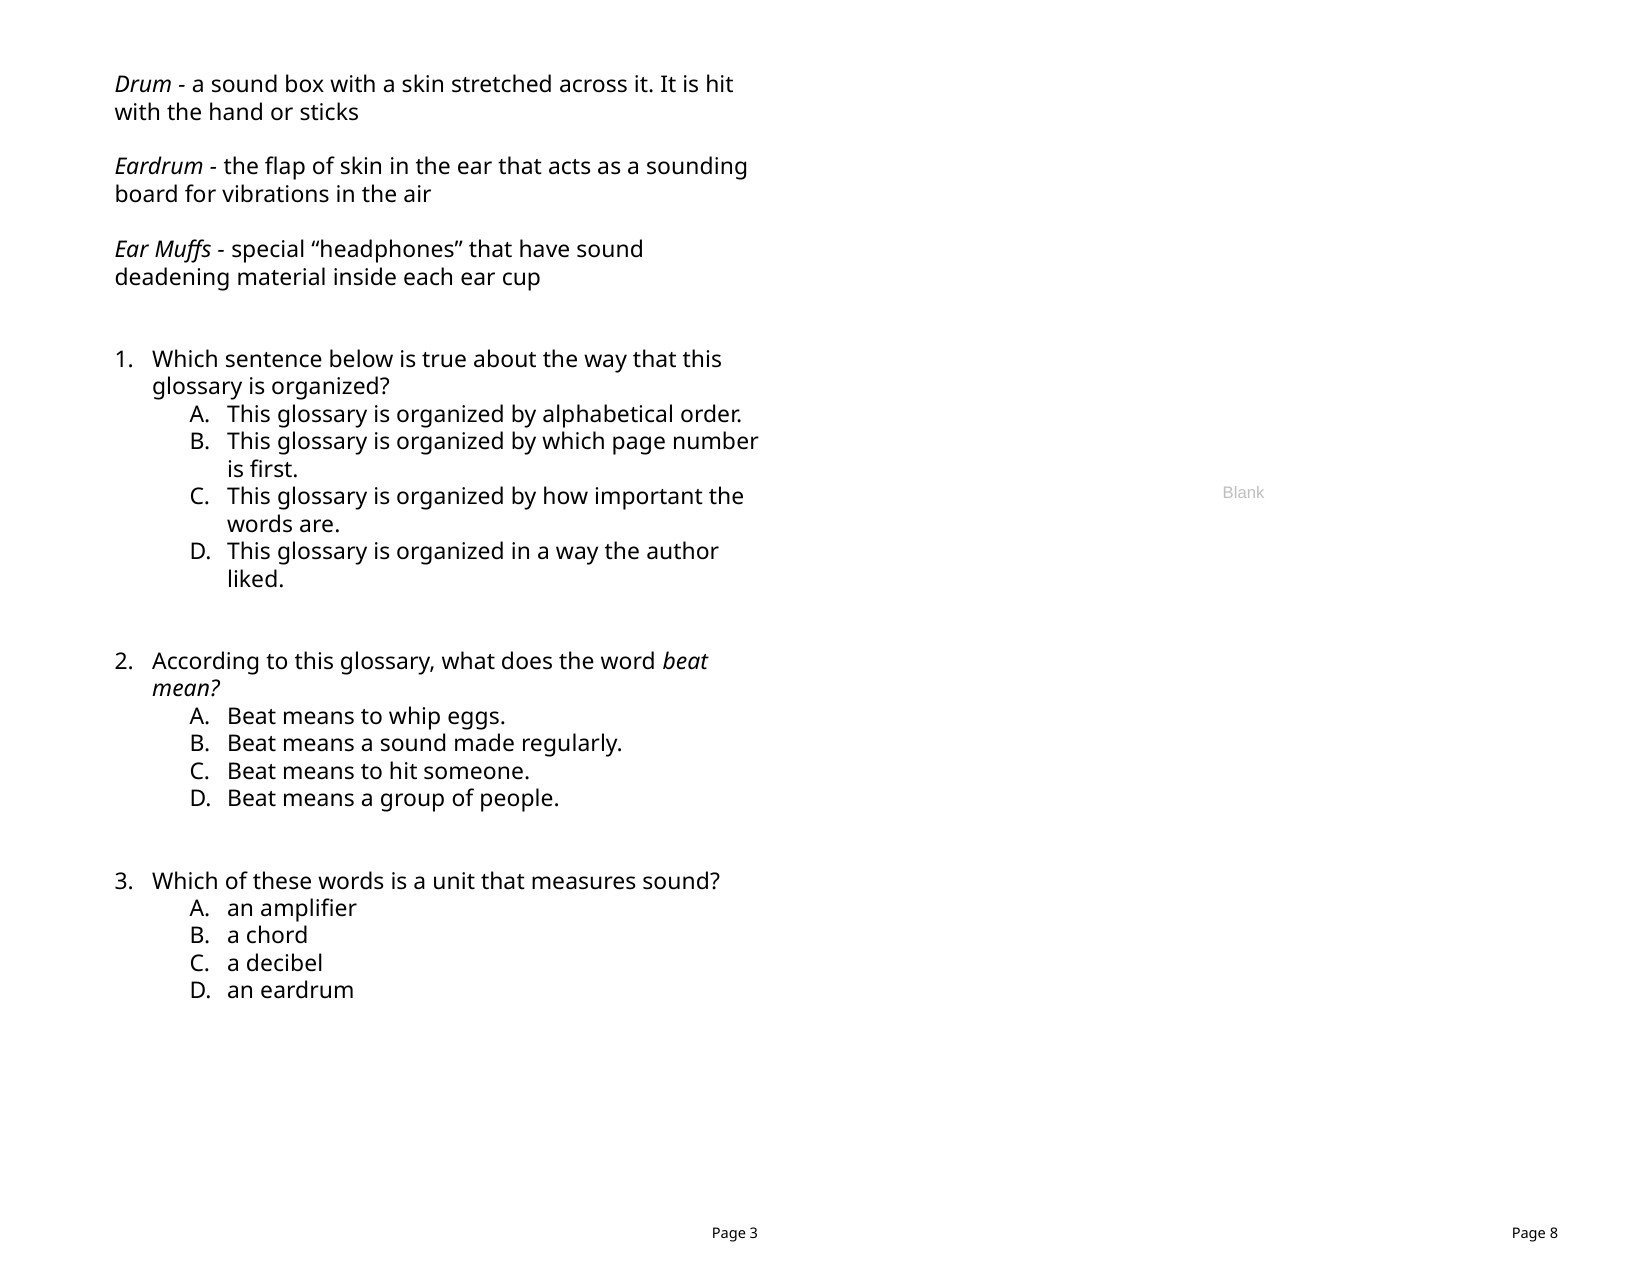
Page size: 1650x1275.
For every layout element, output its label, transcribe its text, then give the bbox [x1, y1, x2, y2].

text_box Drum - a sound box with a skin stretched across it. It is hit with the hand or sticks Eardrum - the flap of skin in the ear that acts as a sounding board for vibrations in the air Ear Muffs - special “headphones” that have sound deadening material inside each ear cup Which sentence below is true about the way that this glossary is organized? This glossary is organized by alphabetical order. This glossary is organized by which page number is first. This glossary is organized by how important the words are. This glossary is organized in a way the author liked. According to this glossary, what does the word beat mean? Beat means to whip eggs. Beat means a sound made regularly. Beat means to hit someone. Beat means a group of people. Which of these words is a unit that measures sound? an amplifier a chord a decibel an eardrum [99, 62, 775, 1011]
text_box Page 8 [1449, 1216, 1573, 1264]
text_box Page 3 [650, 1216, 773, 1262]
text_box Blank [912, 474, 1575, 510]
